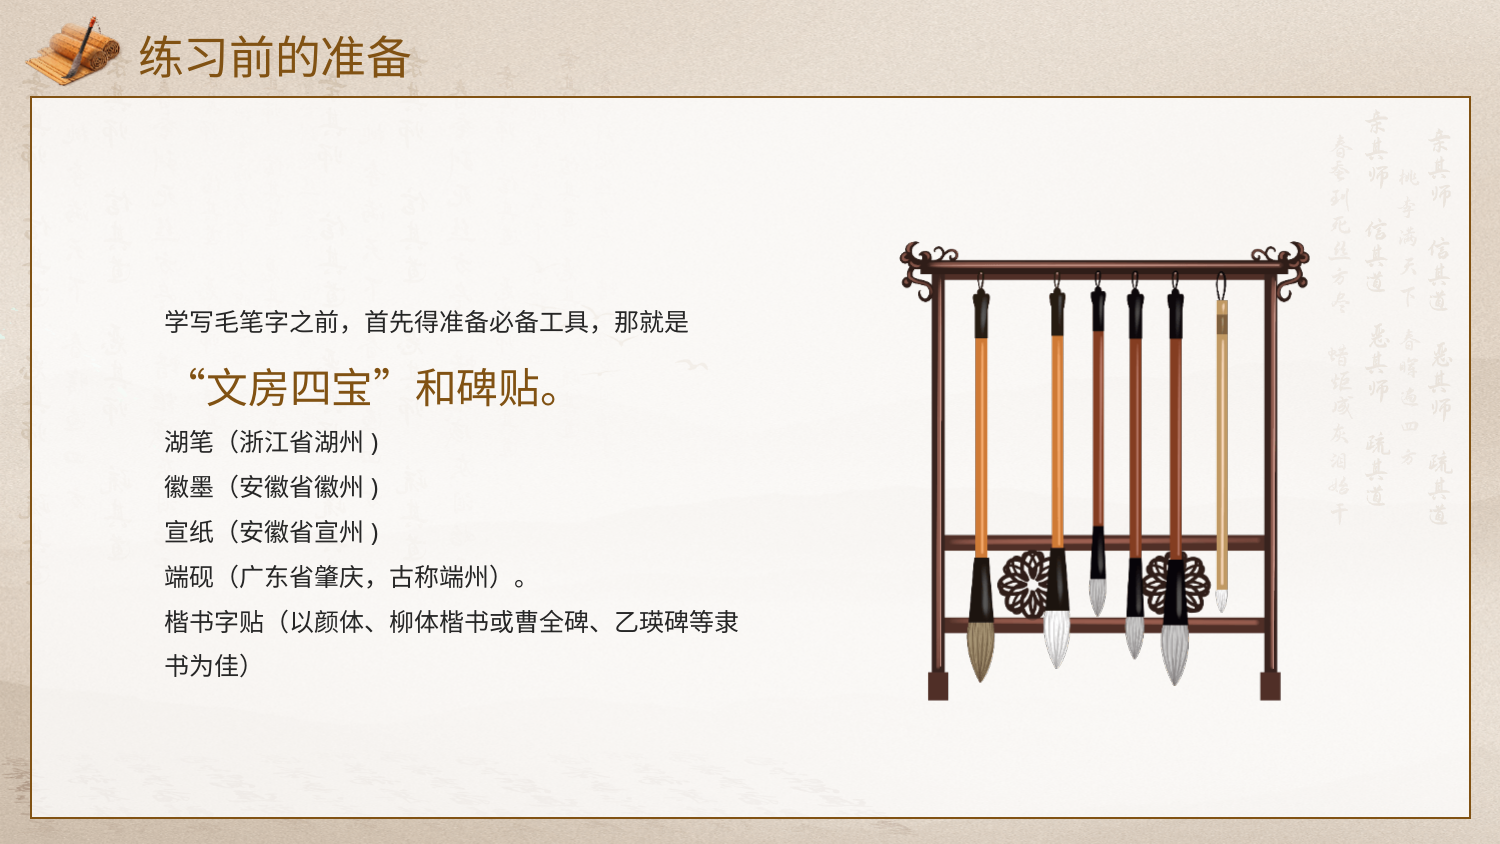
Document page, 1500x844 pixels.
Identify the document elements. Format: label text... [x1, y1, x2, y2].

text_box 学写毛笔字之前，首先得准备必备工具，那就是 “文房四宝”和碑贴。 湖笔（浙江省湖州) 徽墨（安徽省徽州) 宣纸（安徽省宣州) 端砚（广东省肇庆，古称端州）。 楷书字贴（以颜体、柳体楷书或曹全碑、乙瑛碑等隶书为佳） [150, 284, 756, 689]
picture [0, 0, 1500, 844]
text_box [24, 16, 488, 92]
